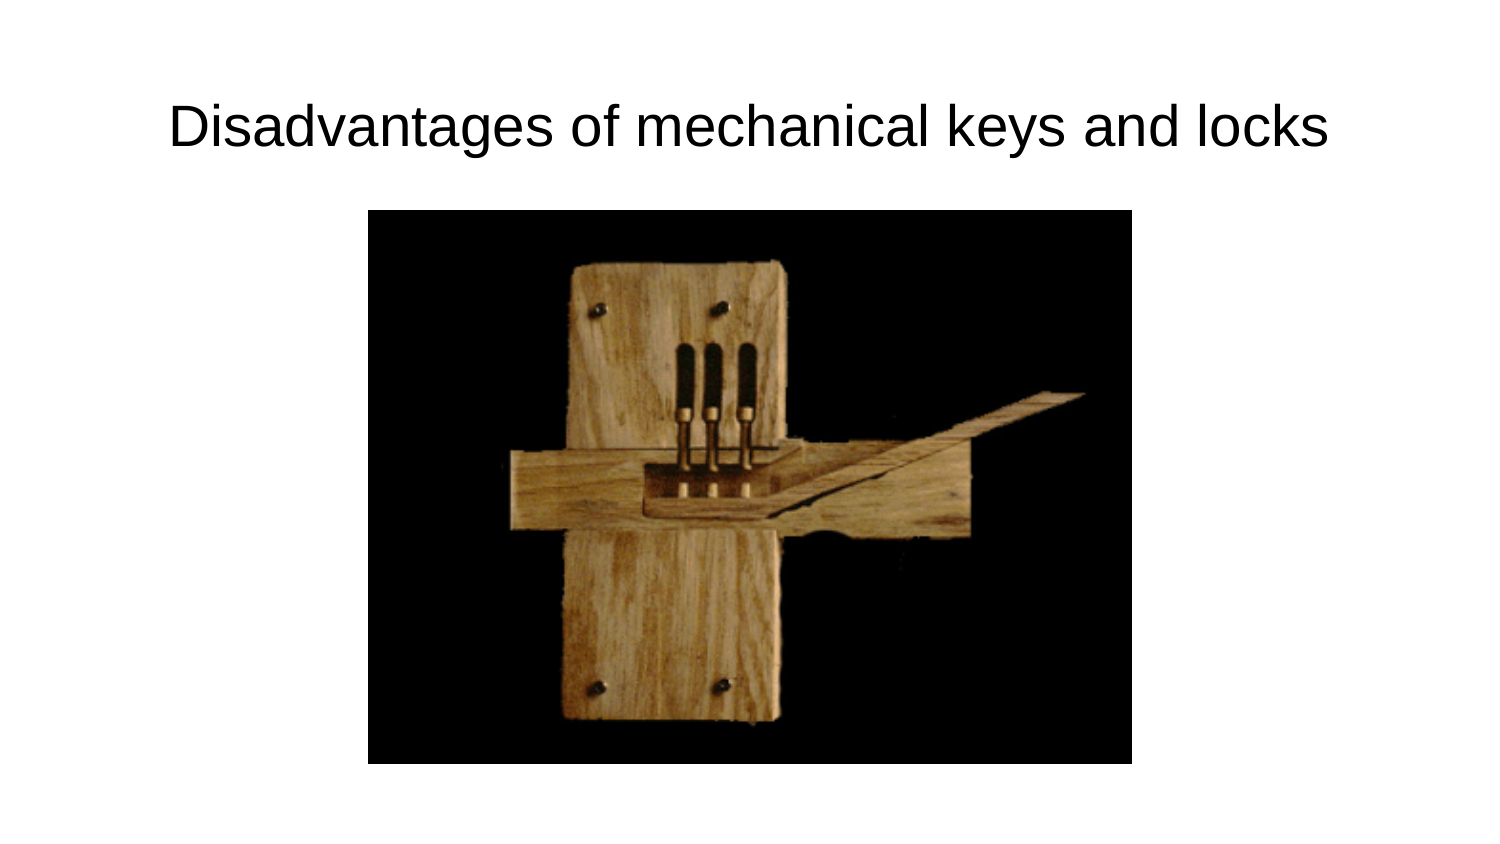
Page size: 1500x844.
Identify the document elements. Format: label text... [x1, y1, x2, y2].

picture [368, 210, 1132, 764]
text_box Disadvantages of mechanical keys and locks [51, 72, 1449, 167]
